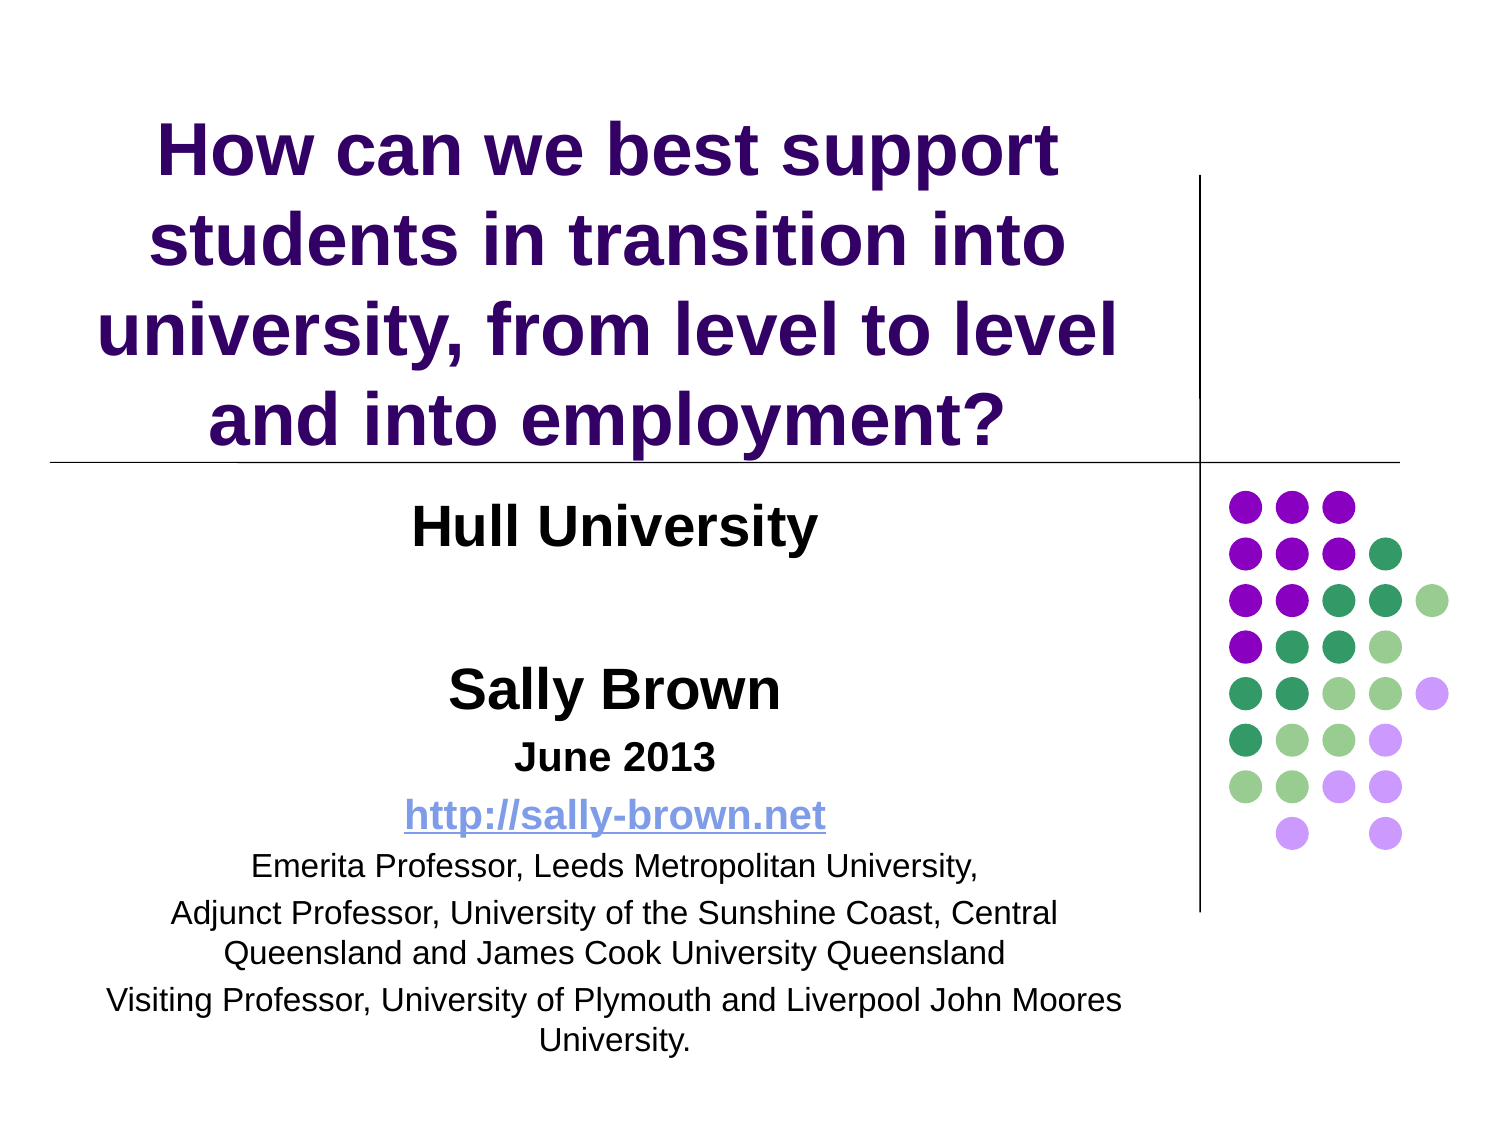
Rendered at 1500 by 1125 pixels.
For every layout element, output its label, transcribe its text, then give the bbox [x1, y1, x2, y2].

title How can we best support students in transition into university, from level to level and into employment? [40, 0, 1176, 469]
subtitle Hull University Sally Brown June 2013 http://sally-brown.net Emerita Professor, Leeds Metropolitan University, Adjunct Professor, University of the Sunshine Coast, Central Queensland and James Cook University Queensland Visiting Professor, University of Plymouth and Liverpool John Moores University. [70, 480, 1161, 847]
